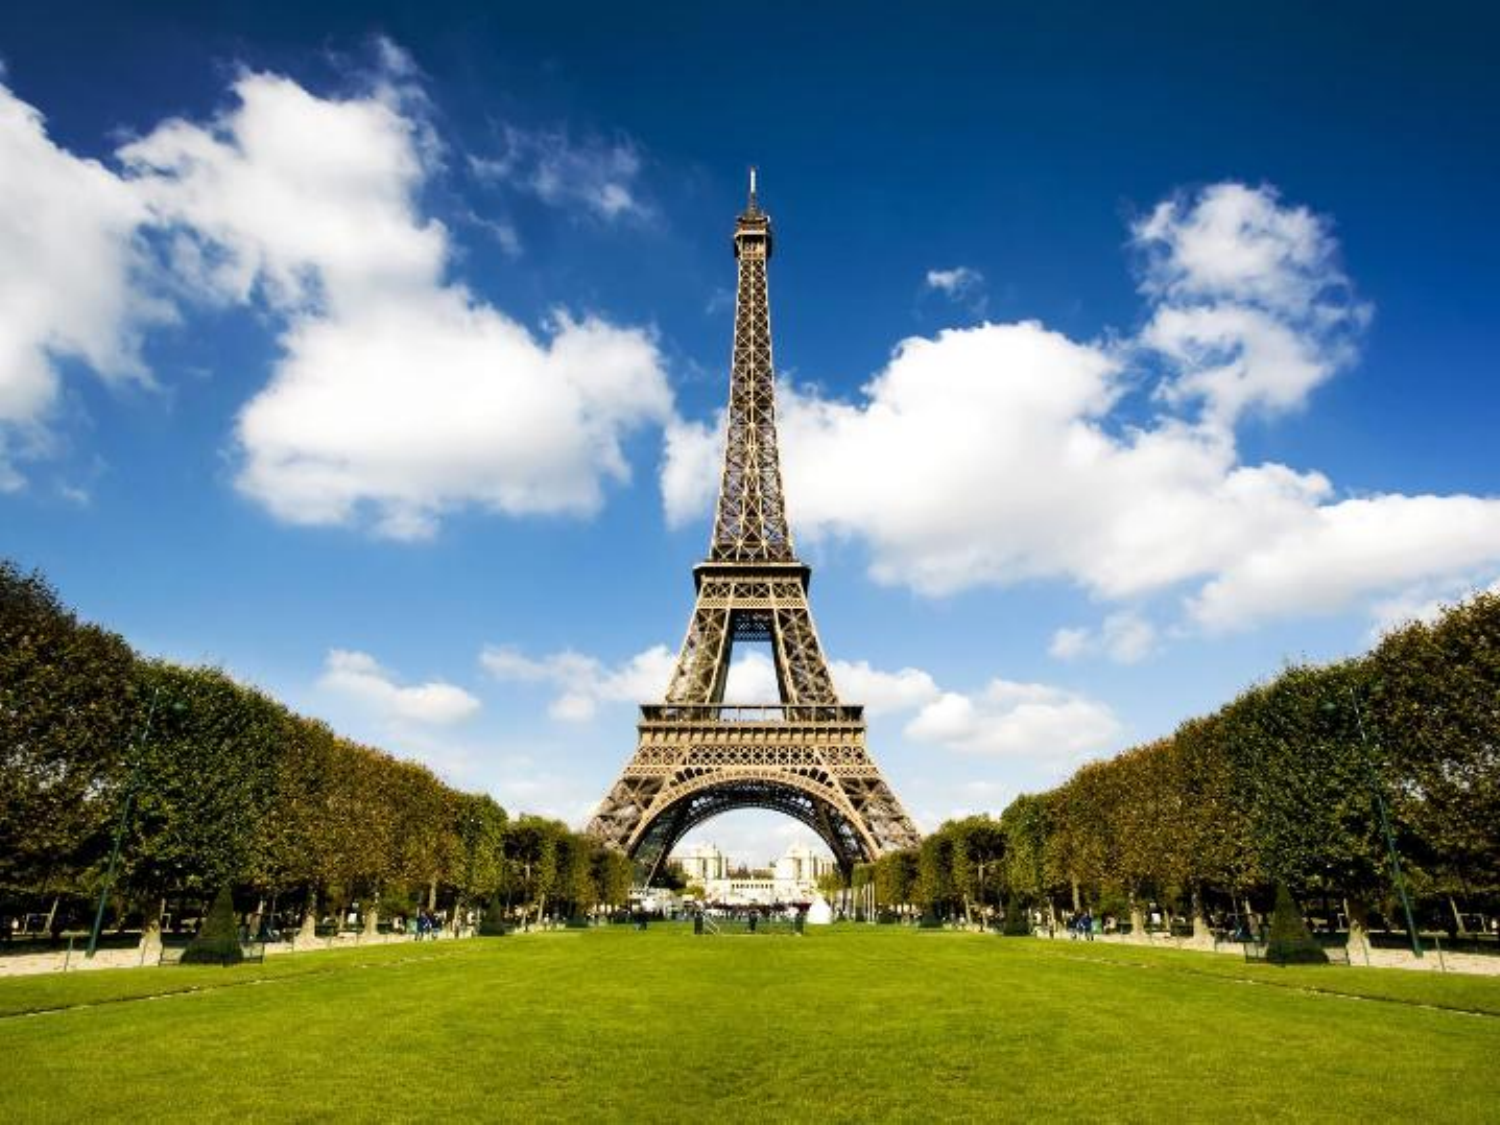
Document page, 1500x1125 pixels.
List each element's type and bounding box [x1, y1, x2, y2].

list [0, 0, 1500, 1125]
